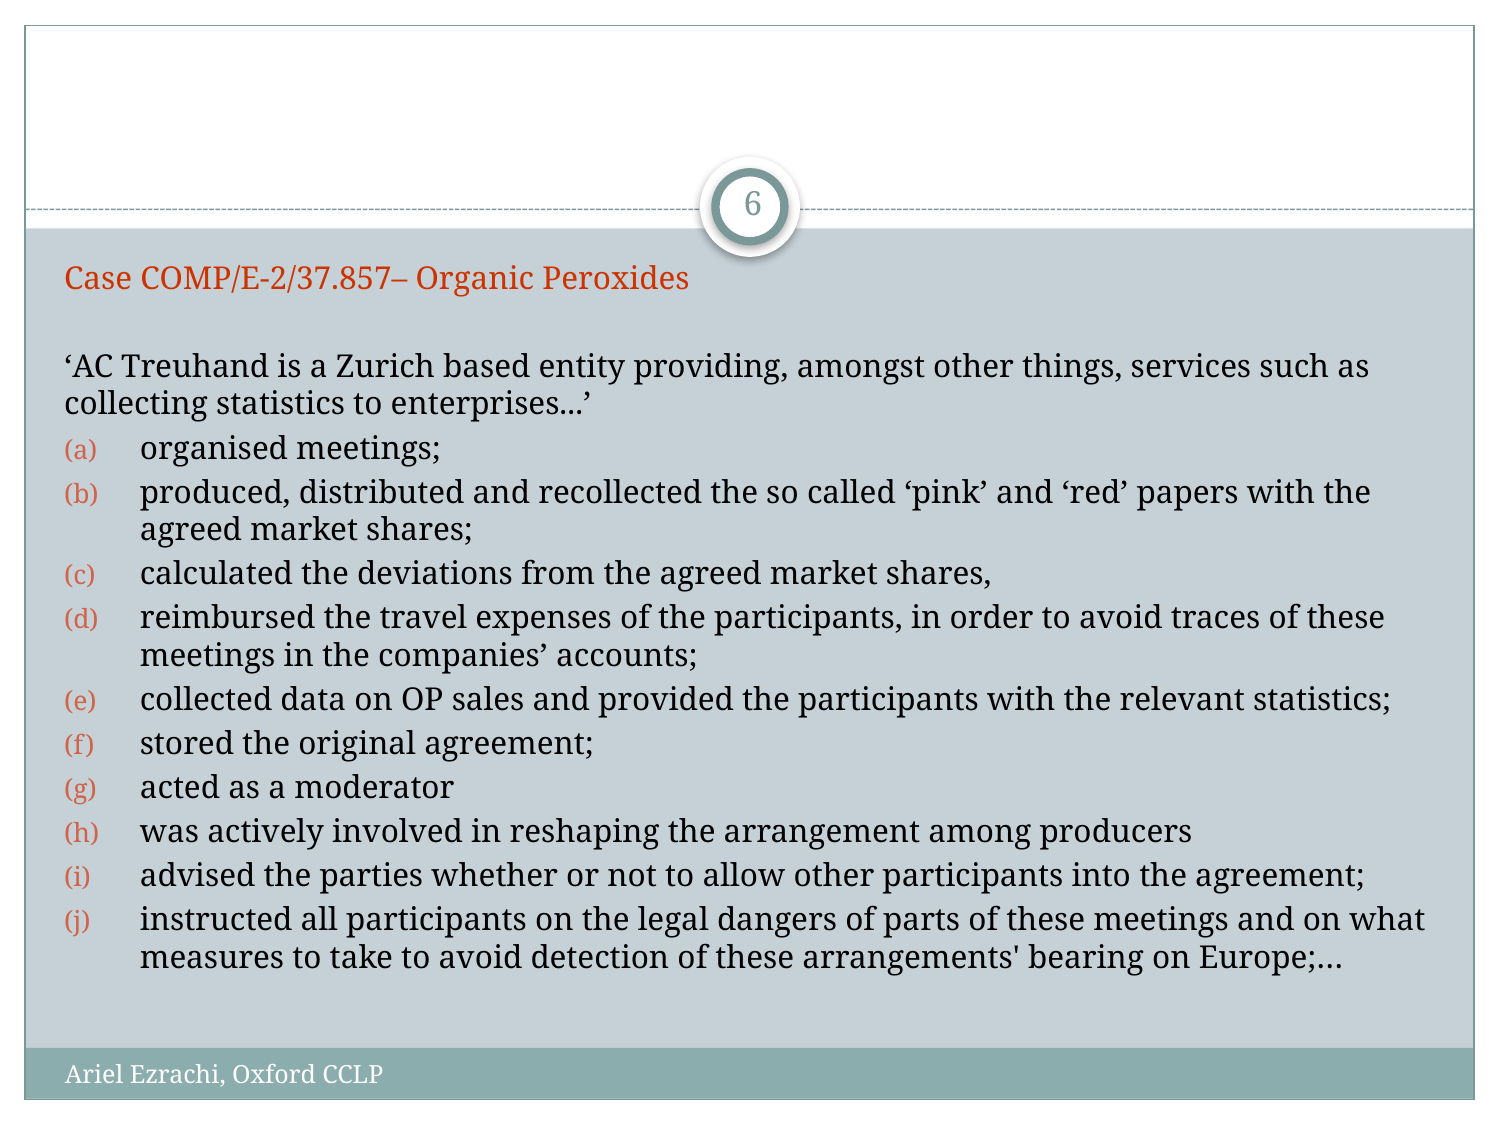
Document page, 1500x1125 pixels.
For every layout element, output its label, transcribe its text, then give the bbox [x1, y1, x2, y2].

slide_number 6 [715, 168, 791, 241]
list Case COMP/E-2/37.857– Organic Peroxides ‘AC Treuhand is a Zurich based entity providing, amongst other things, services such as collecting statistics to enterprises...’ organised meetings; produced, distributed and recollected the so called ‘pink’ and ‘red’ papers with the agreed market shares; calculated the deviations from the agreed market shares, reimbursed the travel expenses of the participants, in order to avoid traces of these meetings in the companies’ accounts; collected data on OP sales and provided the participants with the relevant statistics; stored the original agreement; acted as a moderator was actively involved in reshaping the arrangement among producers advised the parties whether or not to allow other participants into the agreement; instructed all participants on the legal dangers of parts of these meetings and on what measures to take to avoid detection of these arrangements' bearing on Europe;… [49, 250, 1445, 1052]
footer Ariel Ezrachi, Oxford CCLP [50, 1052, 638, 1112]
